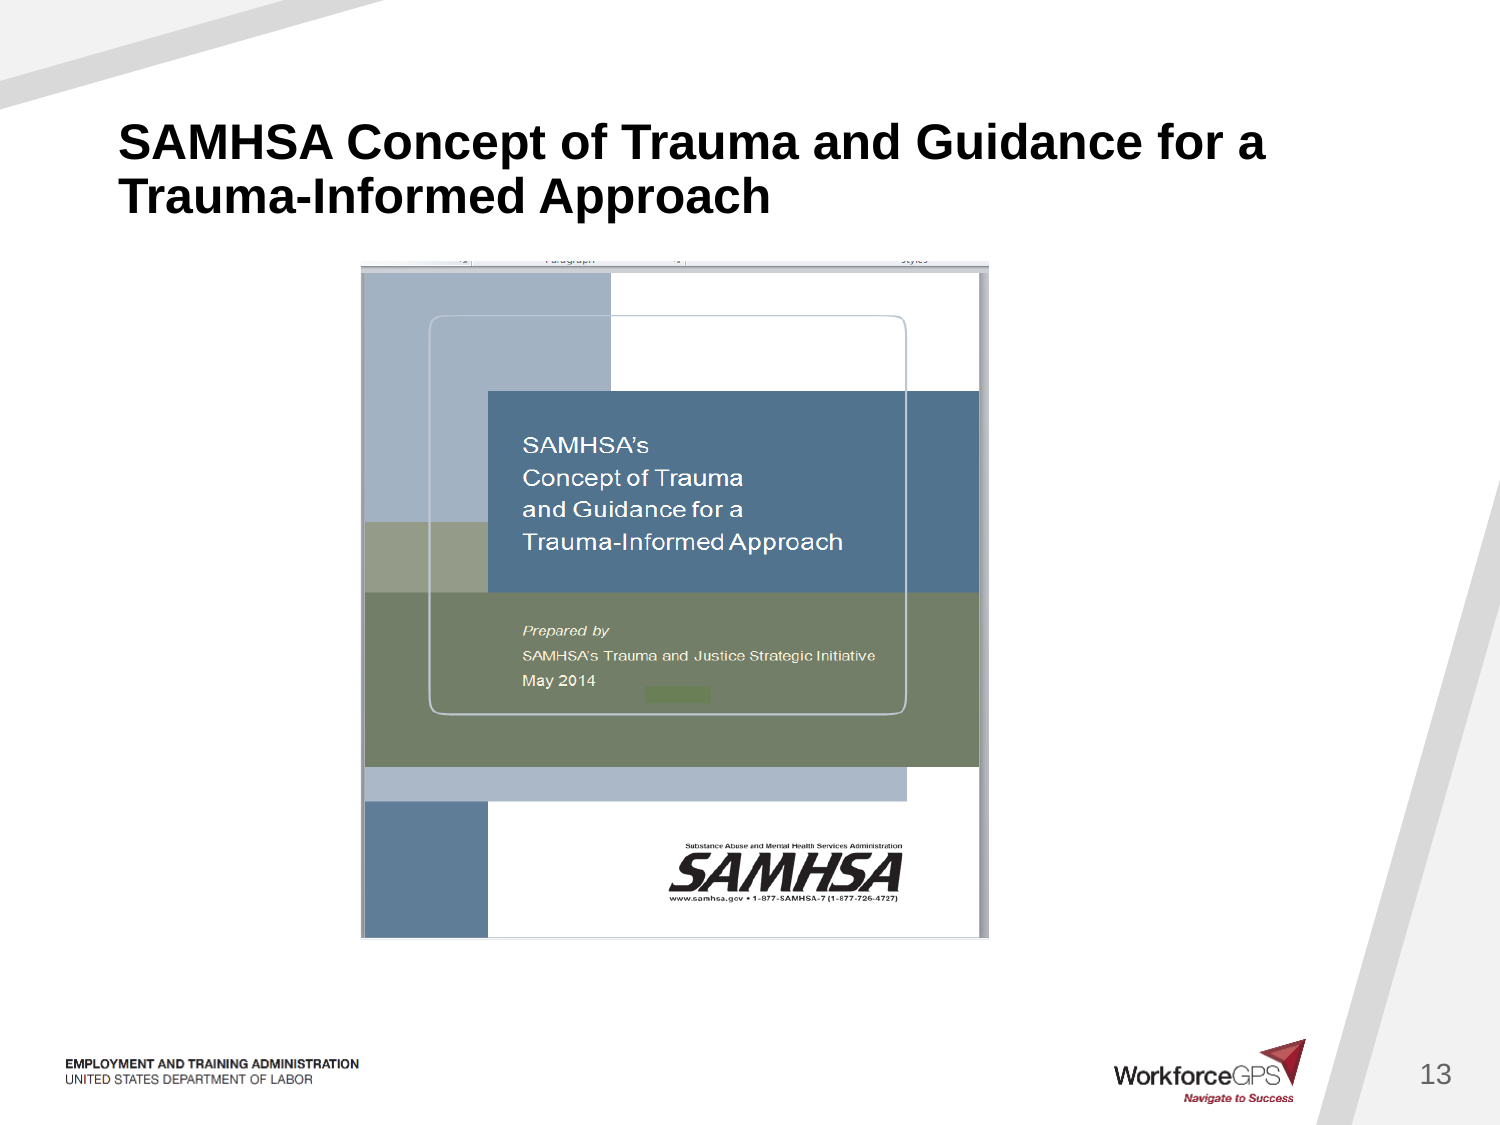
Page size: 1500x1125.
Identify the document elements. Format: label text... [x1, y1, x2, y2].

title SAMHSA Concept of Trauma and Guidance for a Trauma-Informed Approach [103, 59, 1409, 233]
picture [1112, 1038, 1308, 1105]
picture [59, 1053, 370, 1092]
slide_number 13 [1343, 1042, 1468, 1103]
picture [360, 261, 989, 940]
